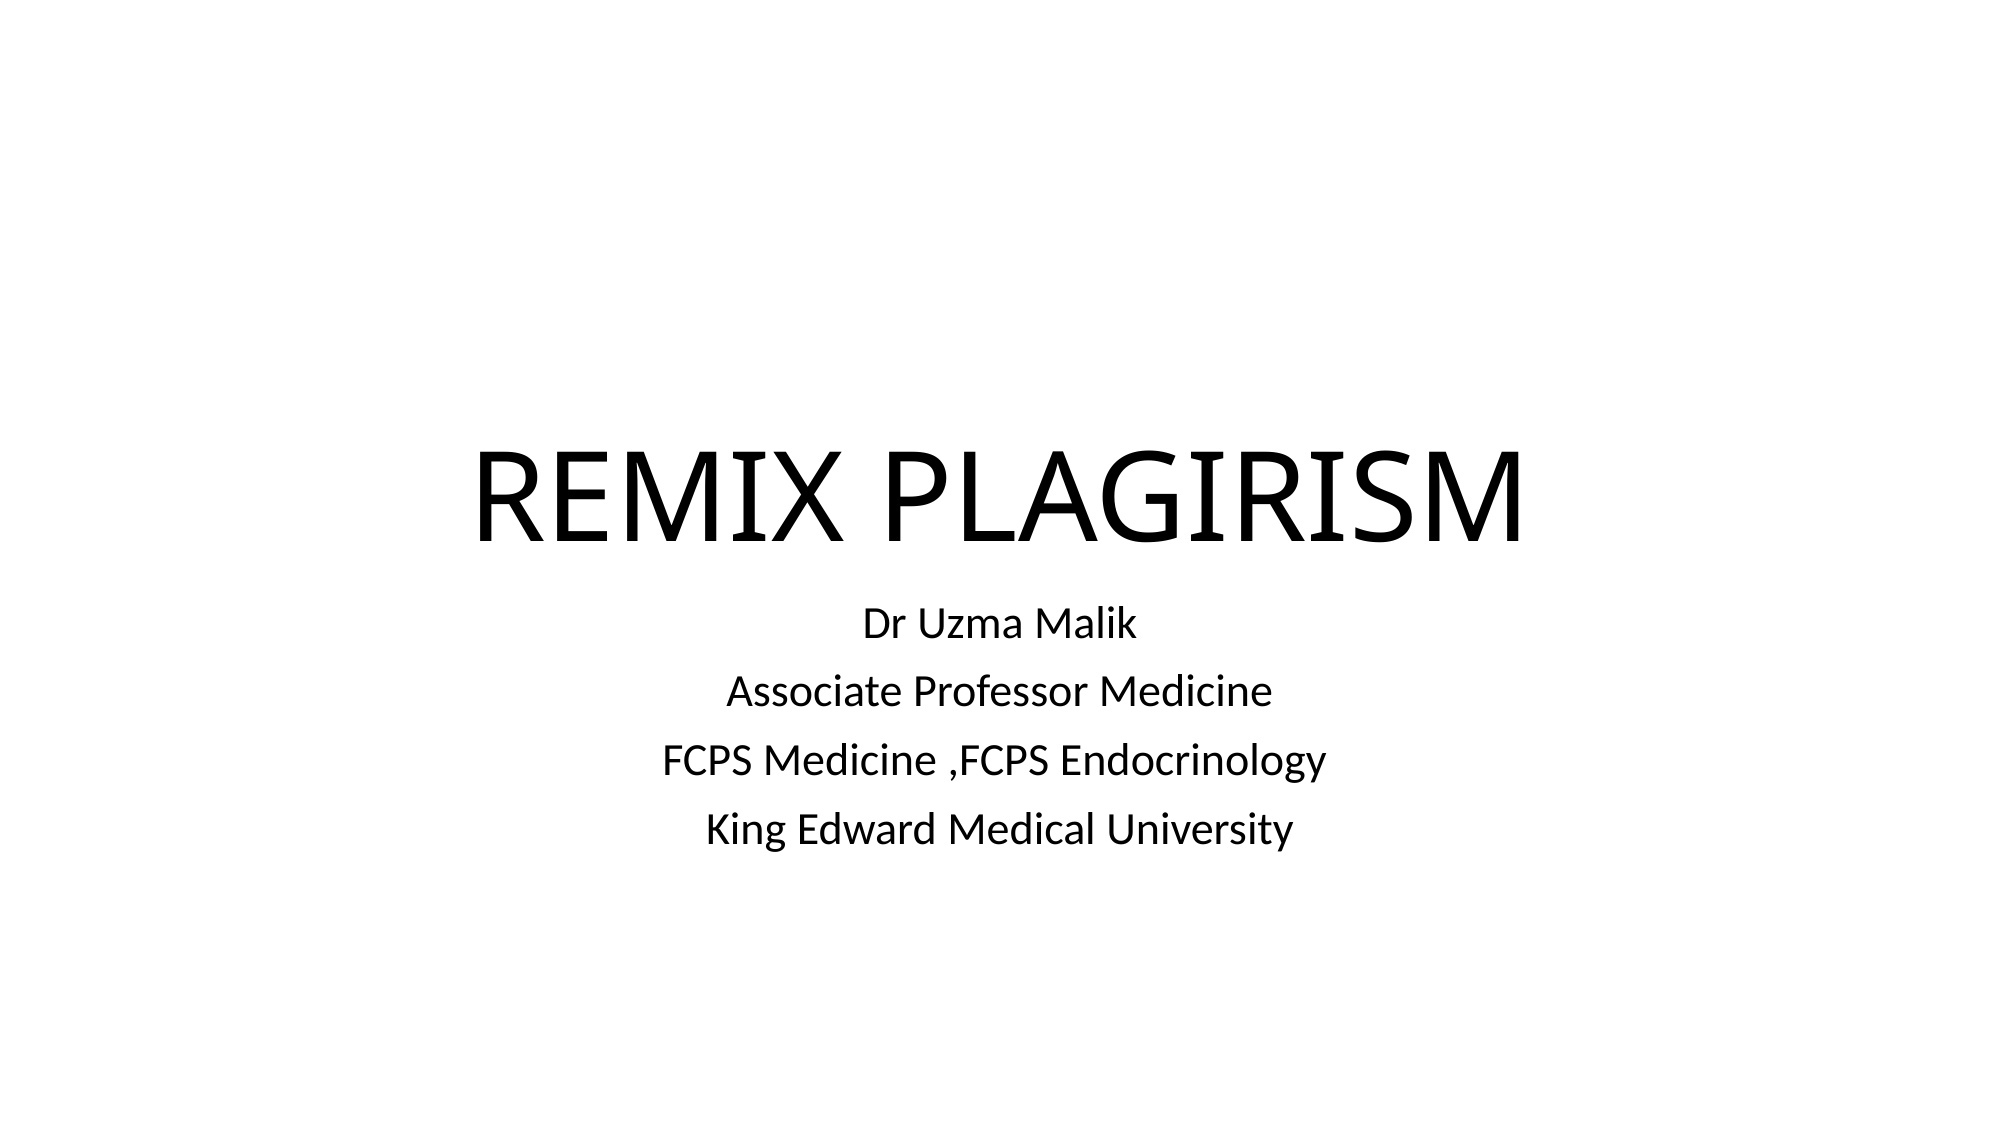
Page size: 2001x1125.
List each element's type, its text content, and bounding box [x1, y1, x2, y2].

title REMIX PLAGIRISM [249, 184, 1750, 576]
subtitle Dr Uzma Malik Associate Professor Medicine FCPS Medicine ,FCPS Endocrinology King Edward Medical University [249, 590, 1750, 863]
